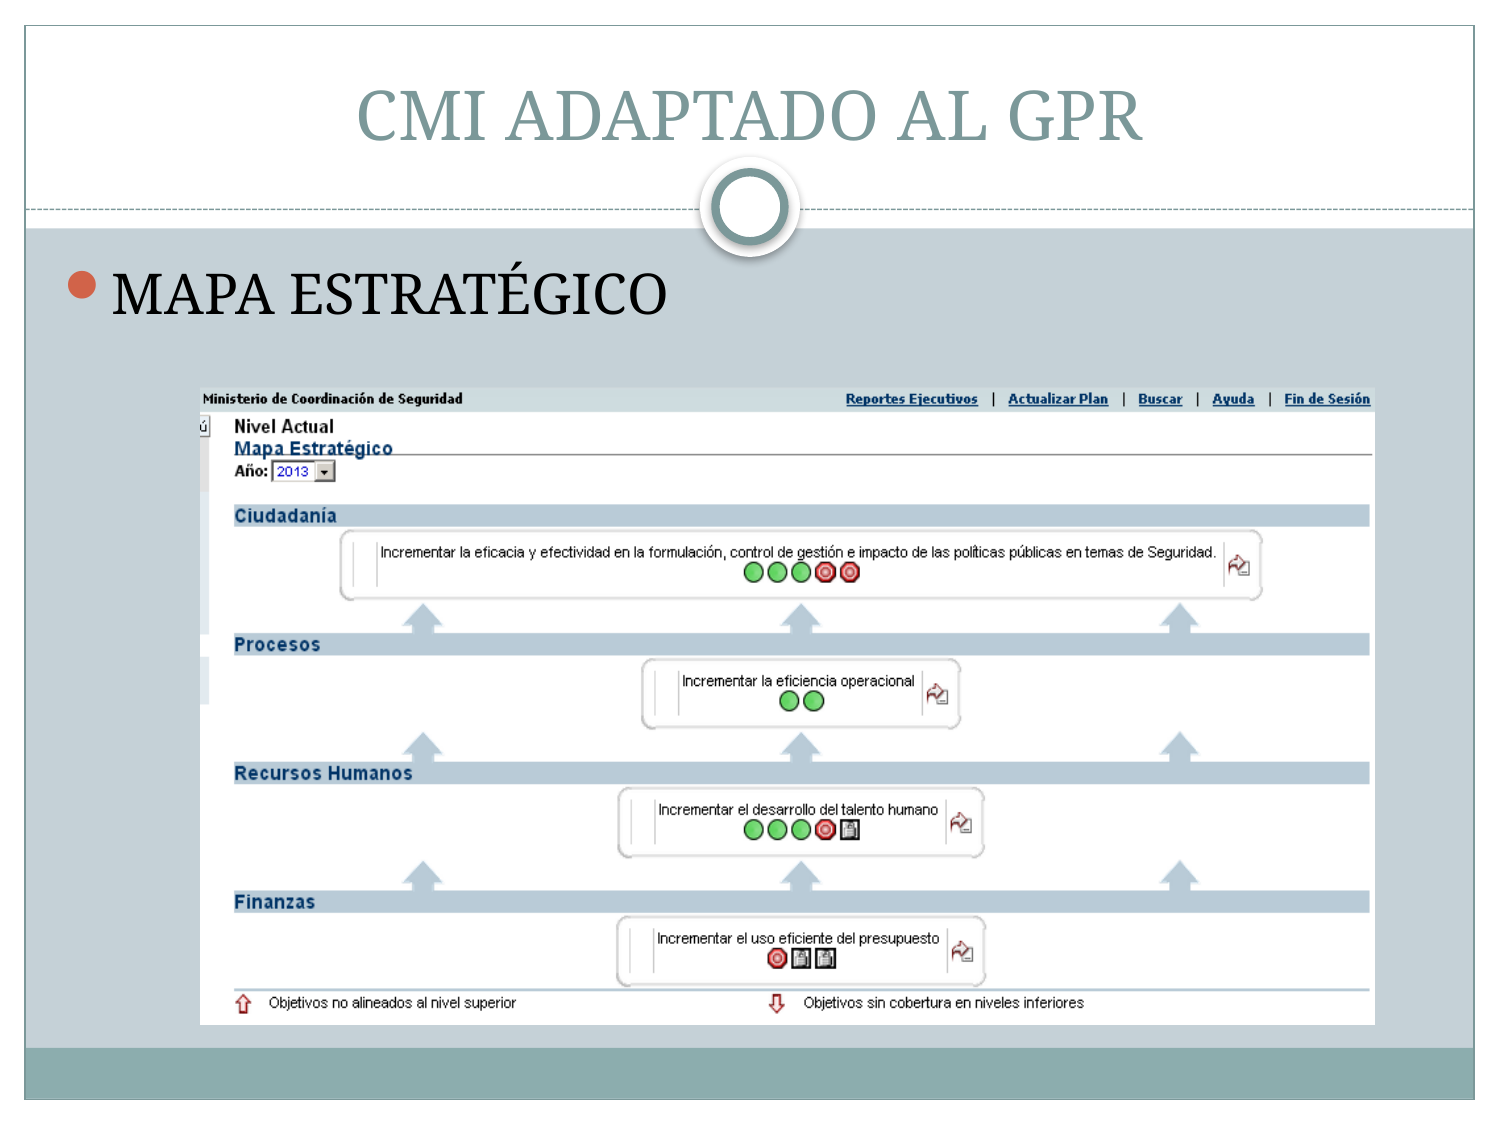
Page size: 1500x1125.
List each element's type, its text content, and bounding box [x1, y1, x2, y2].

picture [199, 387, 1376, 1026]
list MAPA ESTRATÉGICO [49, 250, 1445, 1001]
title CMI ADAPTADO AL GPR [49, 37, 1450, 162]
